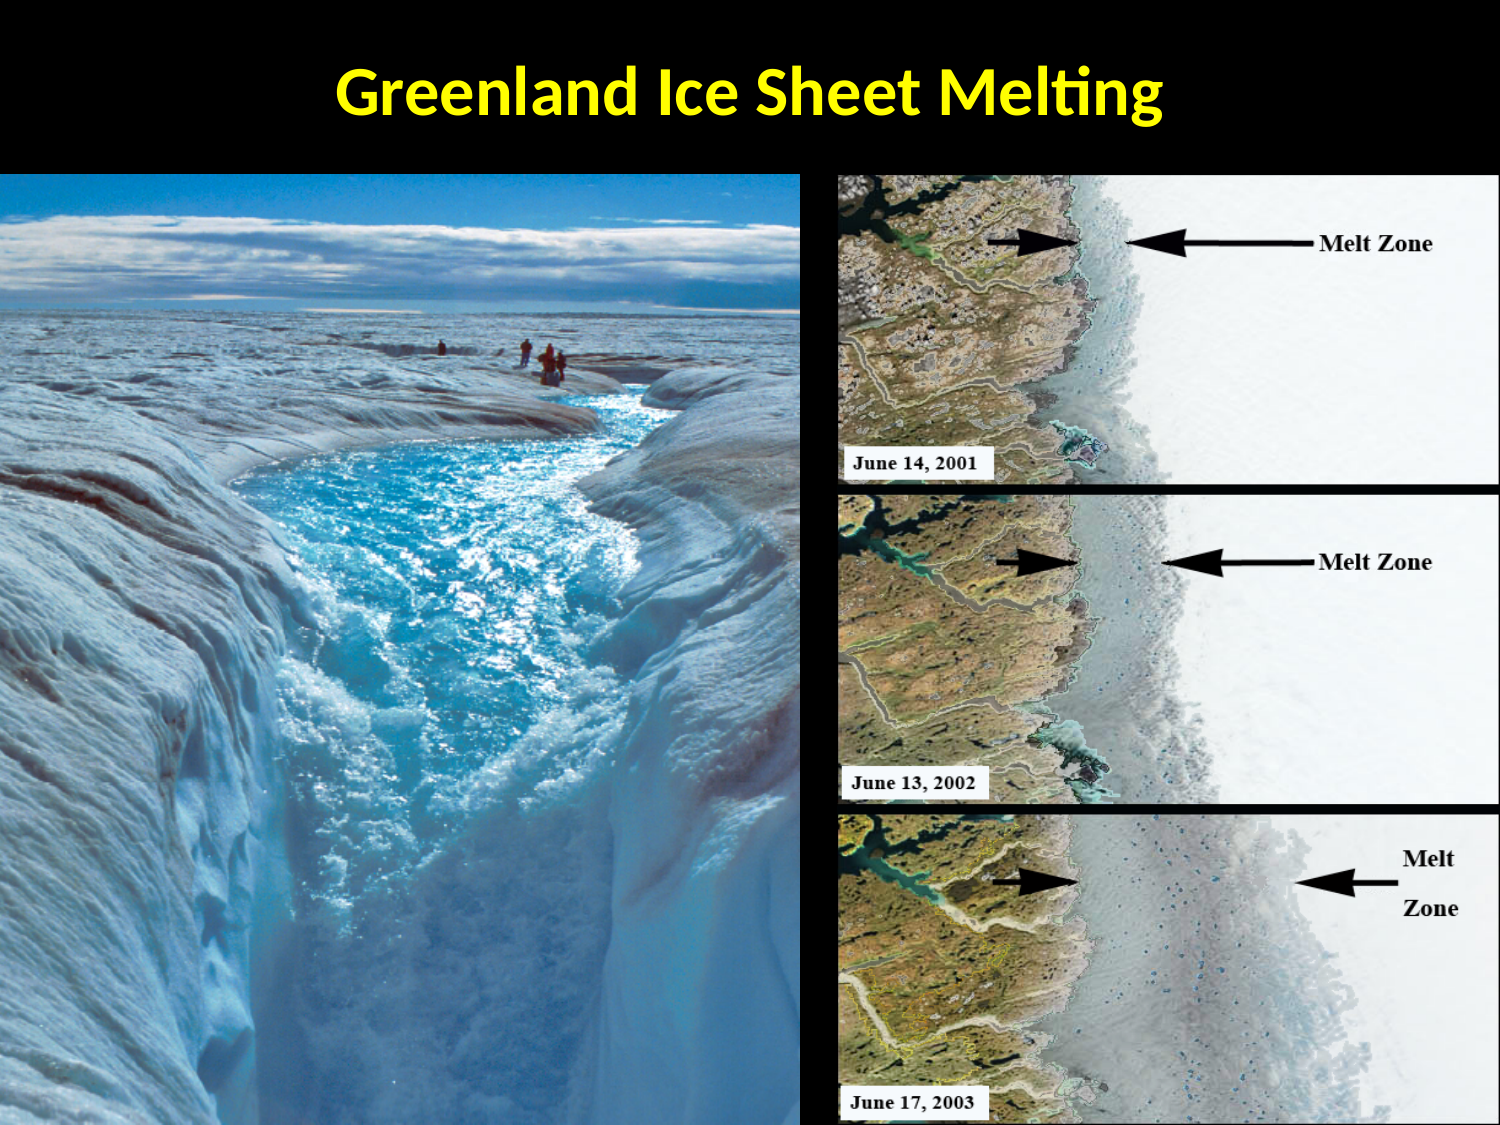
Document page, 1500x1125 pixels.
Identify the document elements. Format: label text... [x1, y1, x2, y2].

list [837, 174, 1500, 1125]
picture [349, 174, 356, 180]
title Greenland Ice Sheet Melting [37, 37, 1463, 138]
picture [0, 174, 801, 1125]
